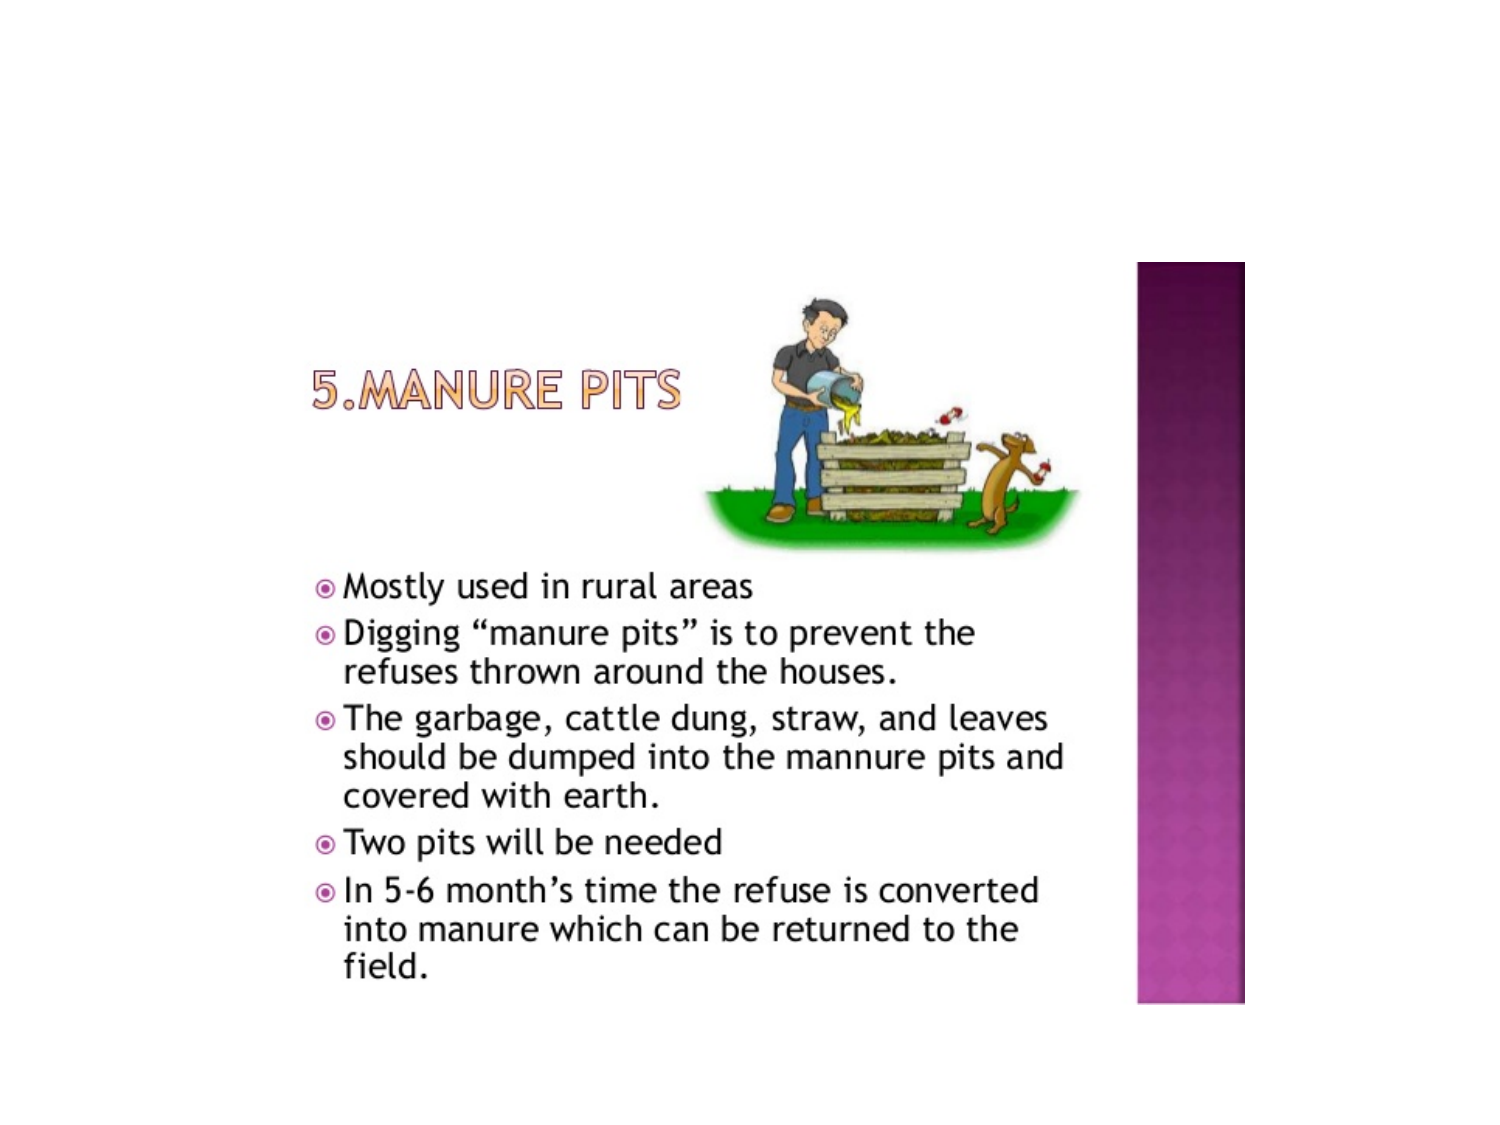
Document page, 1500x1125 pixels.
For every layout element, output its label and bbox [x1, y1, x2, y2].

list [255, 262, 1245, 1006]
